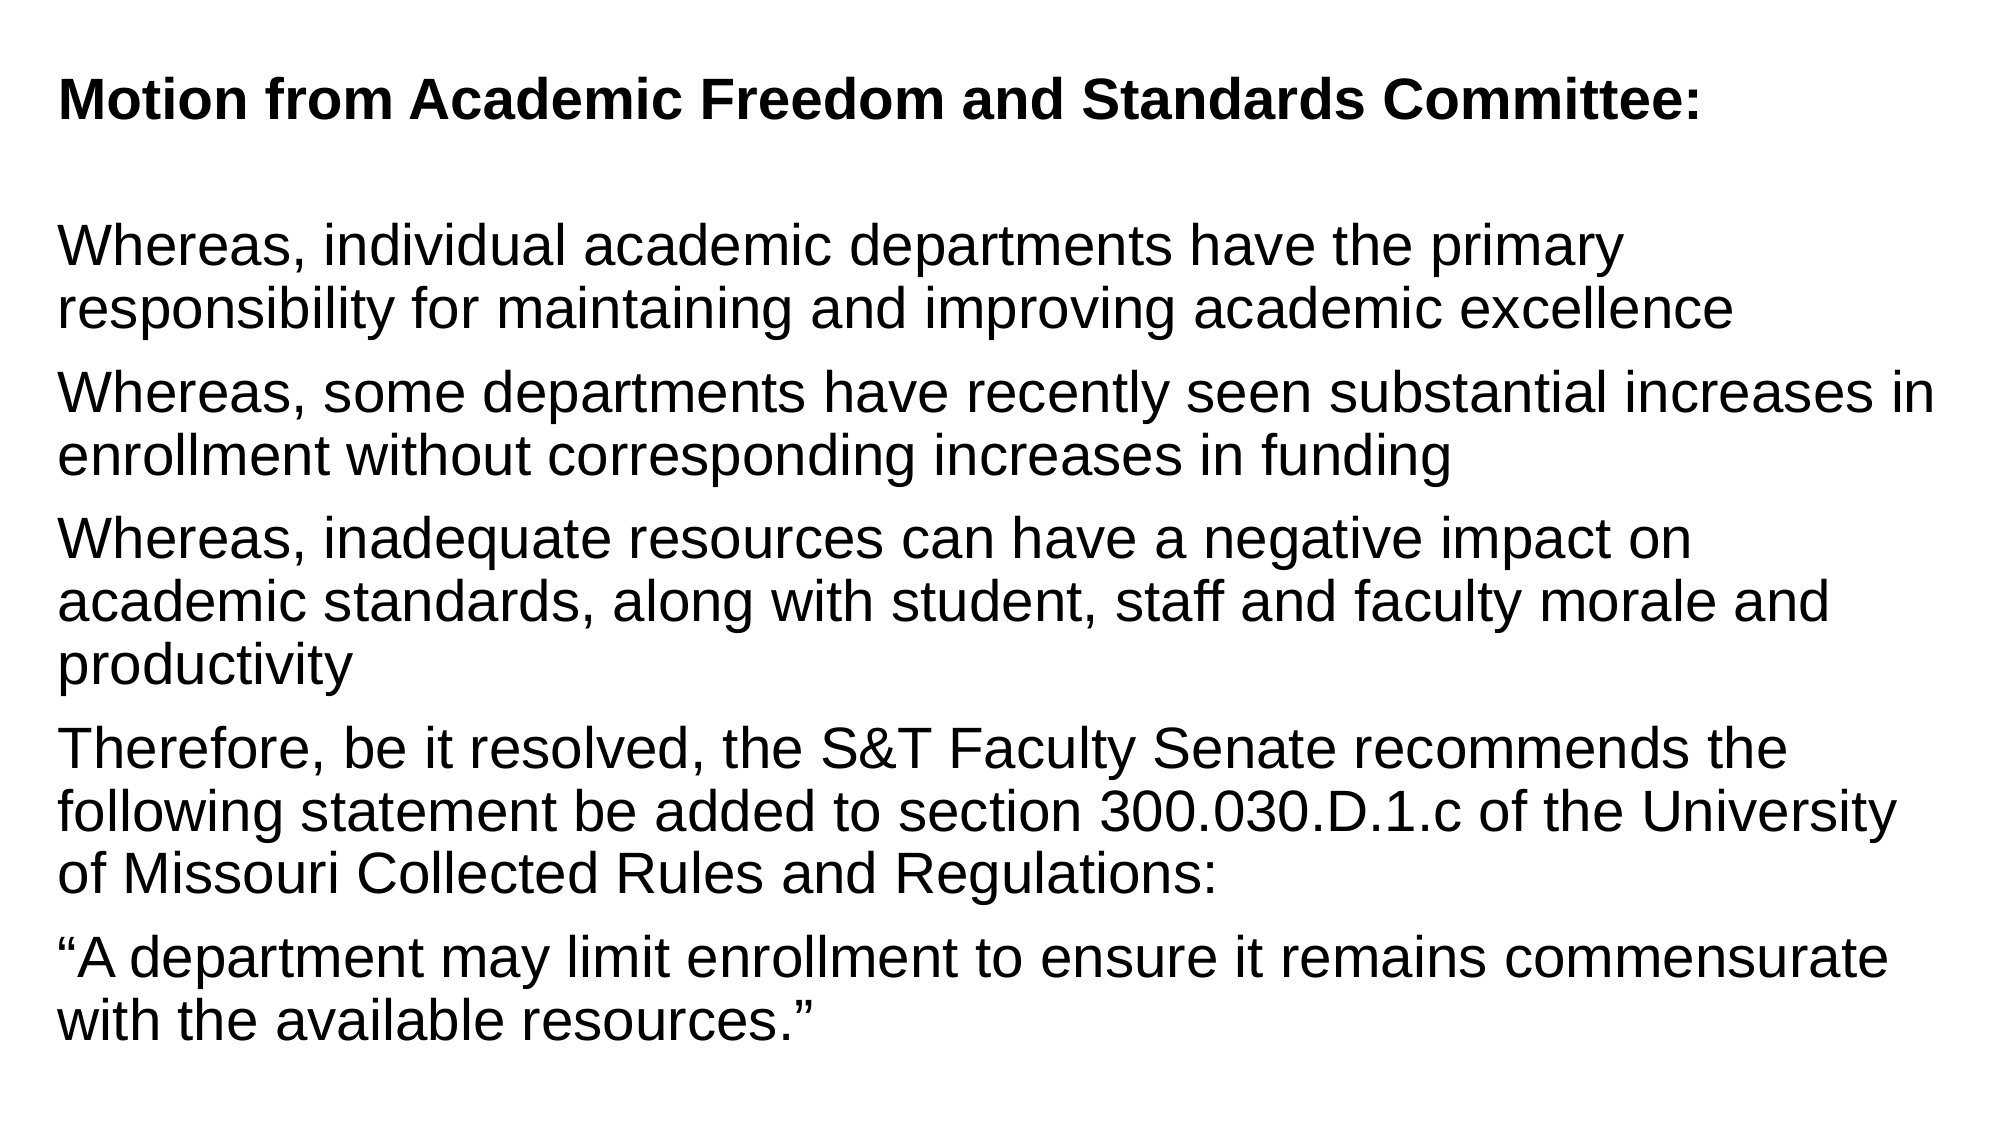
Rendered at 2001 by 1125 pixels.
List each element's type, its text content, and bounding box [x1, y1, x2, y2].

list Motion from Academic Freedom and Standards Committee: Whereas, individual academic departments have the primary responsibility for maintaining and improving academic excellence Whereas, some departments have recently seen substantial increases in enrollment without corresponding increases in funding Whereas, inadequate resources can have a negative impact on academic standards, along with student, staff and faculty morale and productivity Therefore, be it resolved, the S&T Faculty Senate recommends the following statement be added to section 300.030.D.1.c of the University of Missouri Collected Rules and Regulations: “A department may limit enrollment to ensure it remains commensurate with the available resources.” [42, 61, 1967, 1072]
